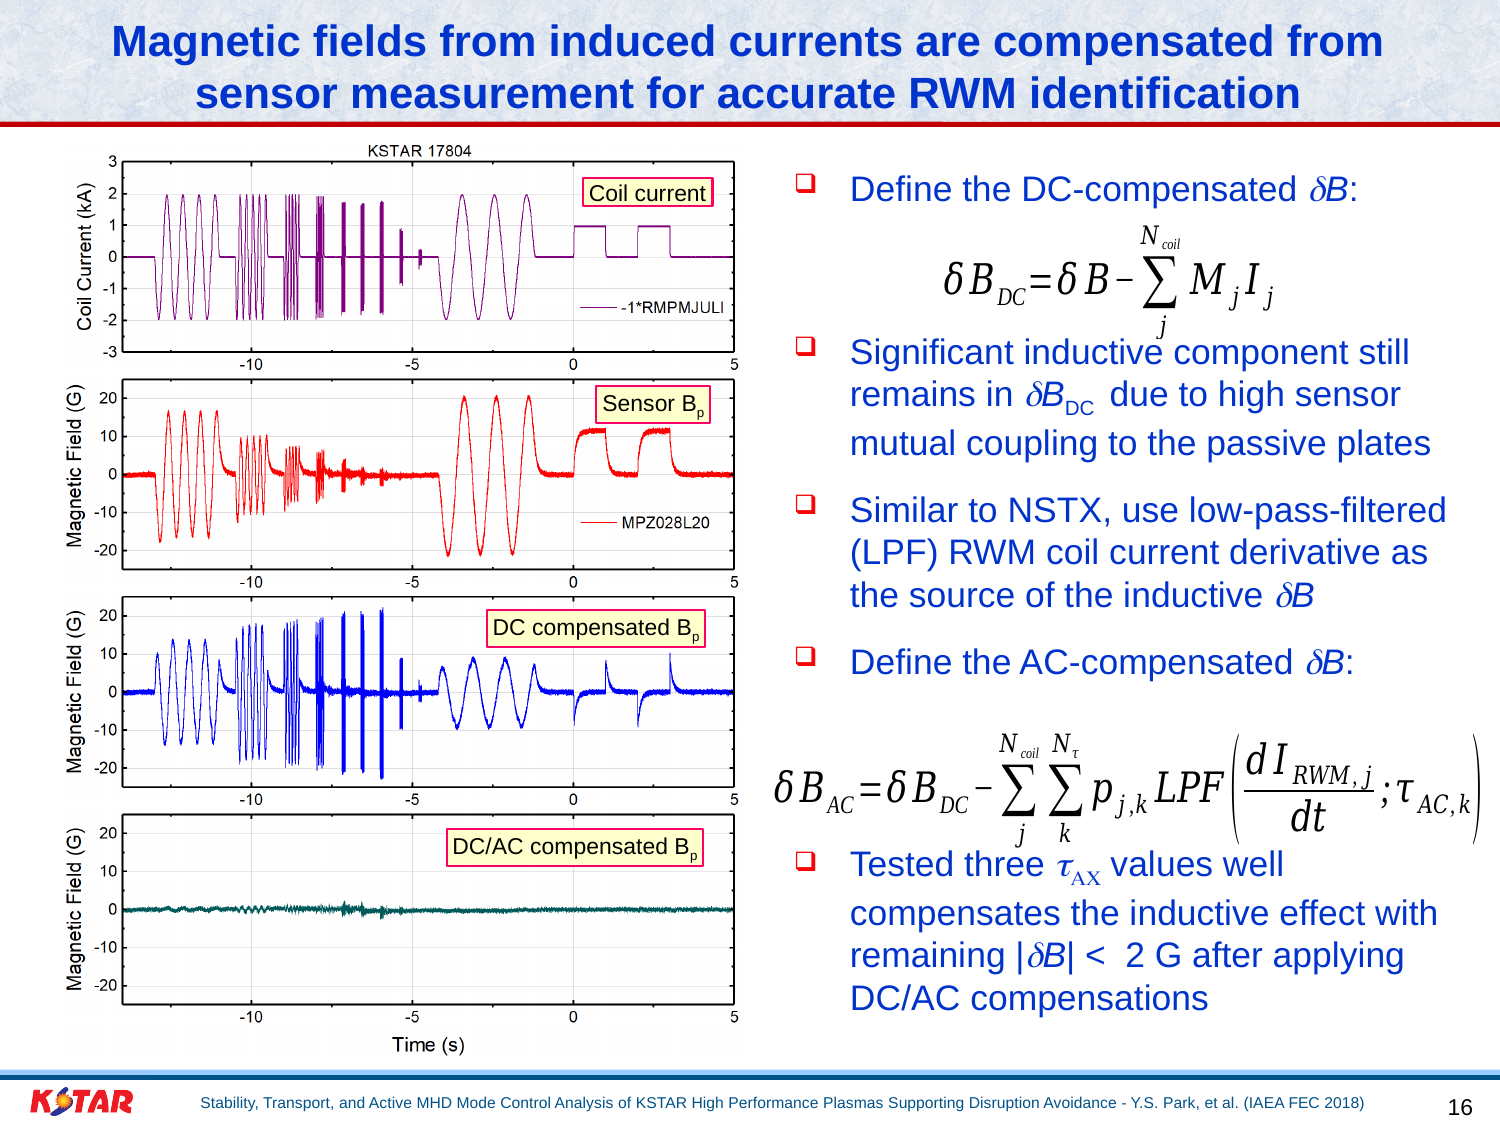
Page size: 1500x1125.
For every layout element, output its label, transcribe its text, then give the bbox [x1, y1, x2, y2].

picture [30, 1087, 133, 1116]
text_box Magnetic fields from induced currents are compensated from sensor measurement for accurate RWM identification [34, 8, 1463, 122]
text_box Define the DC-compensated dB: Significant inductive component still remains in dBDC due to high sensor mutual coupling to the passive plates Similar to NSTX, use low-pass-filtered (LPF) RWM coil current derivative as the source of the inductive dB Define the AC-compensated dB: Tested three tAC values well compensates the inductive effect with remaining |dB| < 2 G after applying DC/AC compensations [793, 159, 1463, 1039]
picture [57, 139, 749, 1059]
